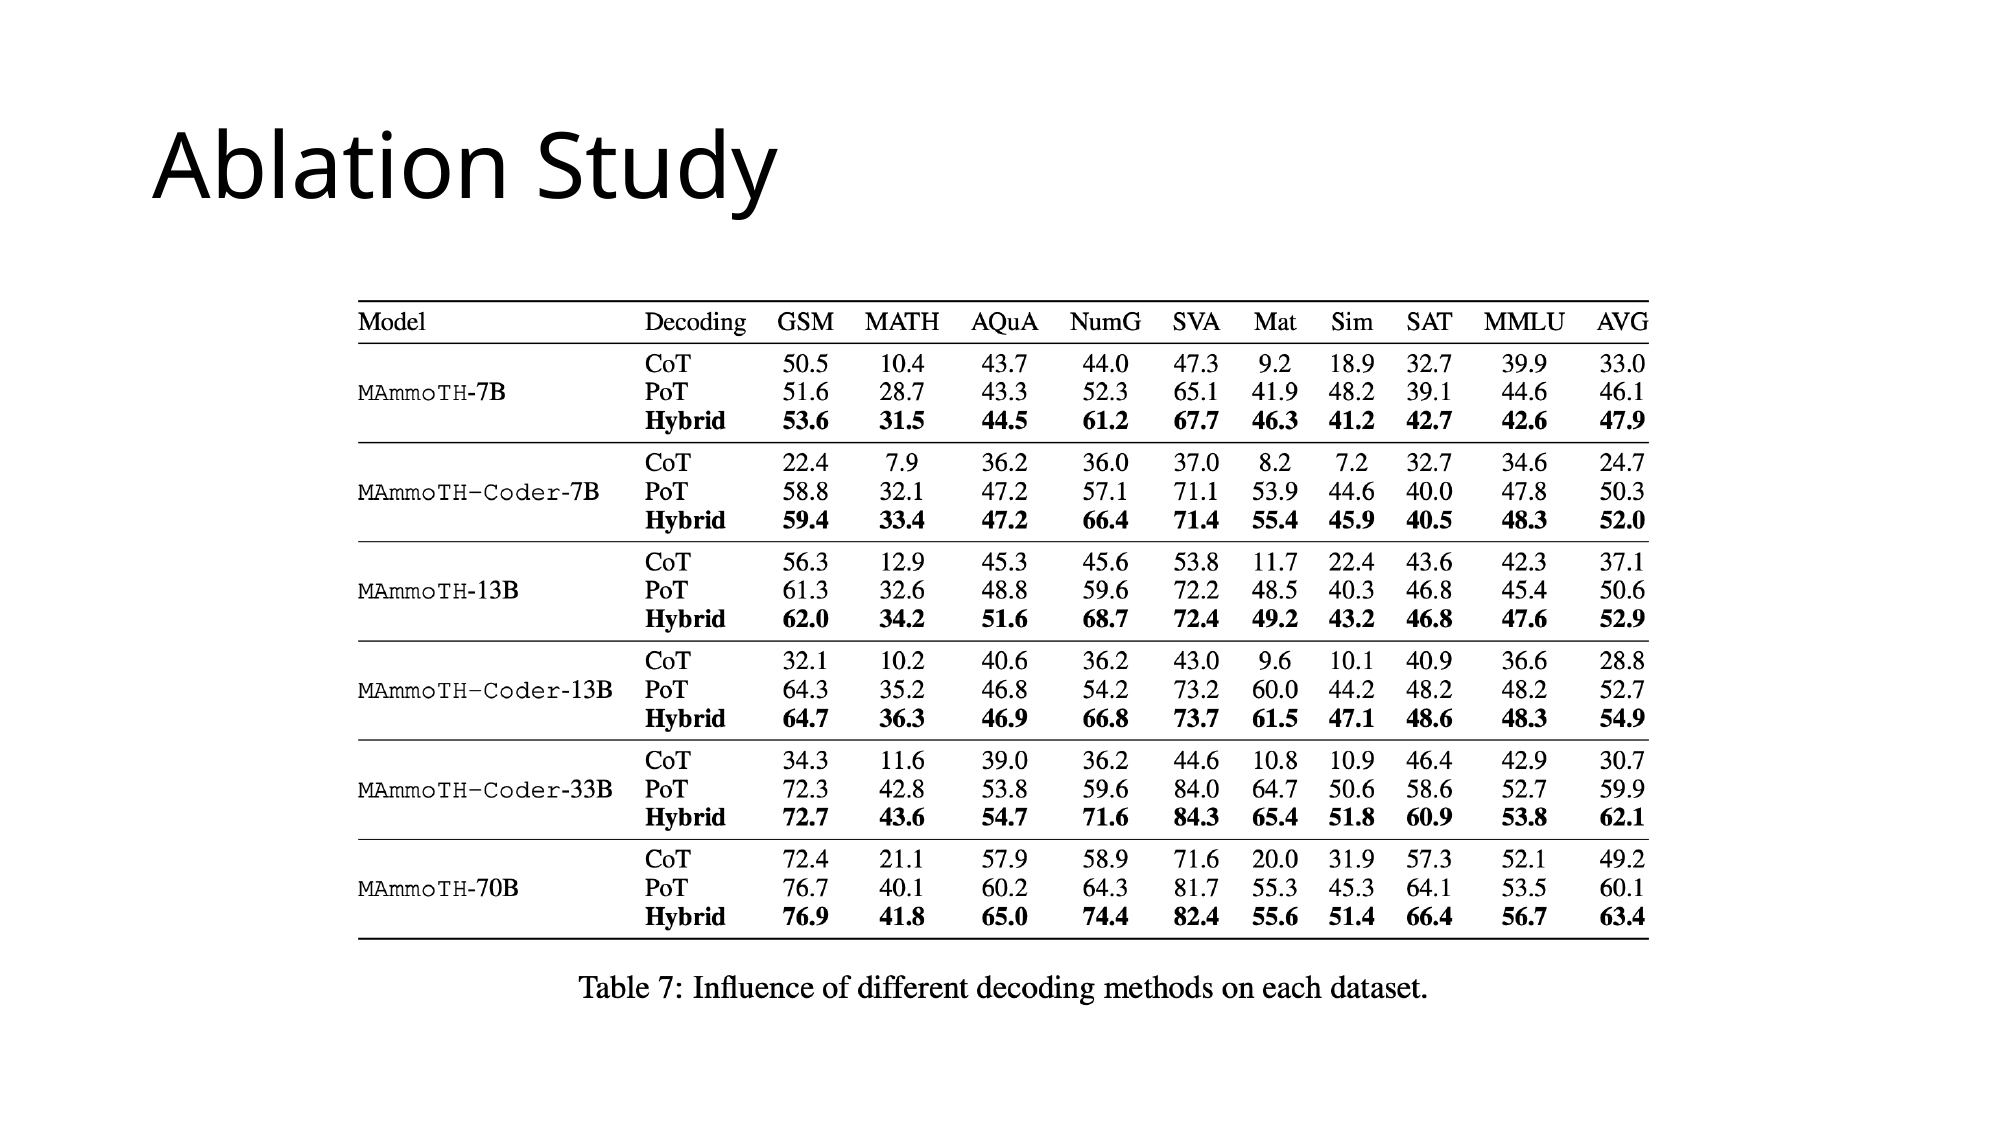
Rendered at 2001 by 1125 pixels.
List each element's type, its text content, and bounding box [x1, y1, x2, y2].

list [338, 277, 1662, 1014]
title Ablation Study [137, 59, 1863, 278]
